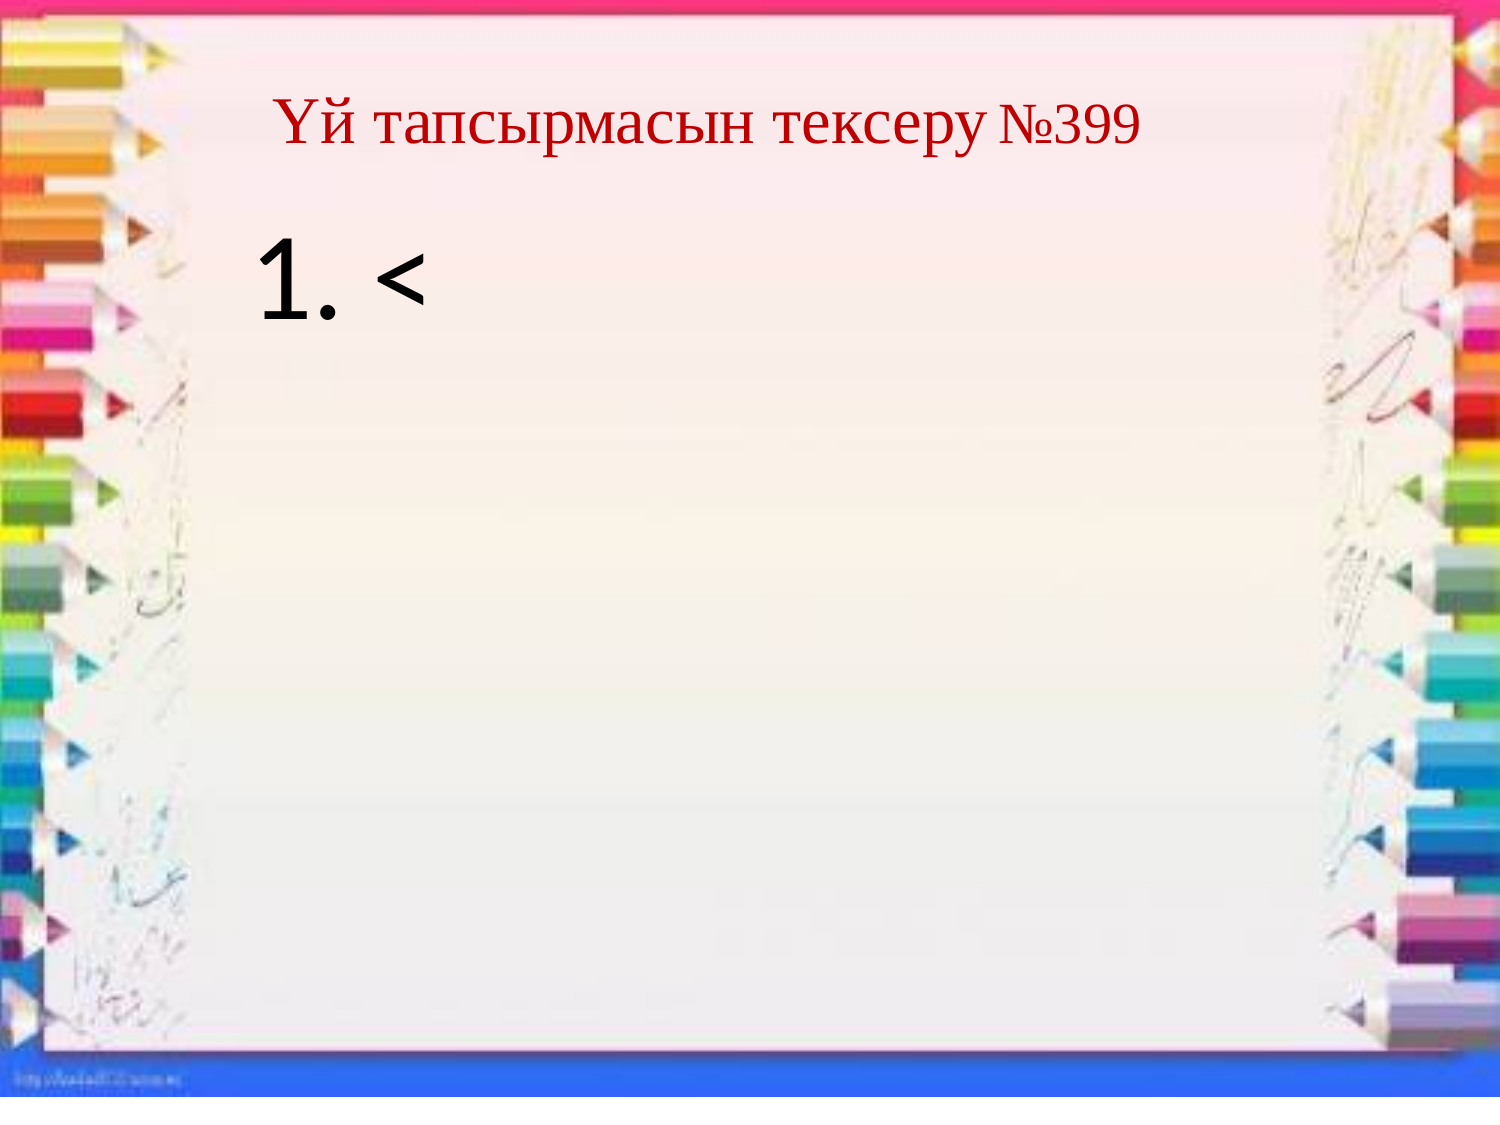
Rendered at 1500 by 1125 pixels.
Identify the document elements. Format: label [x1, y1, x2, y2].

list [0, 0, 1500, 1098]
